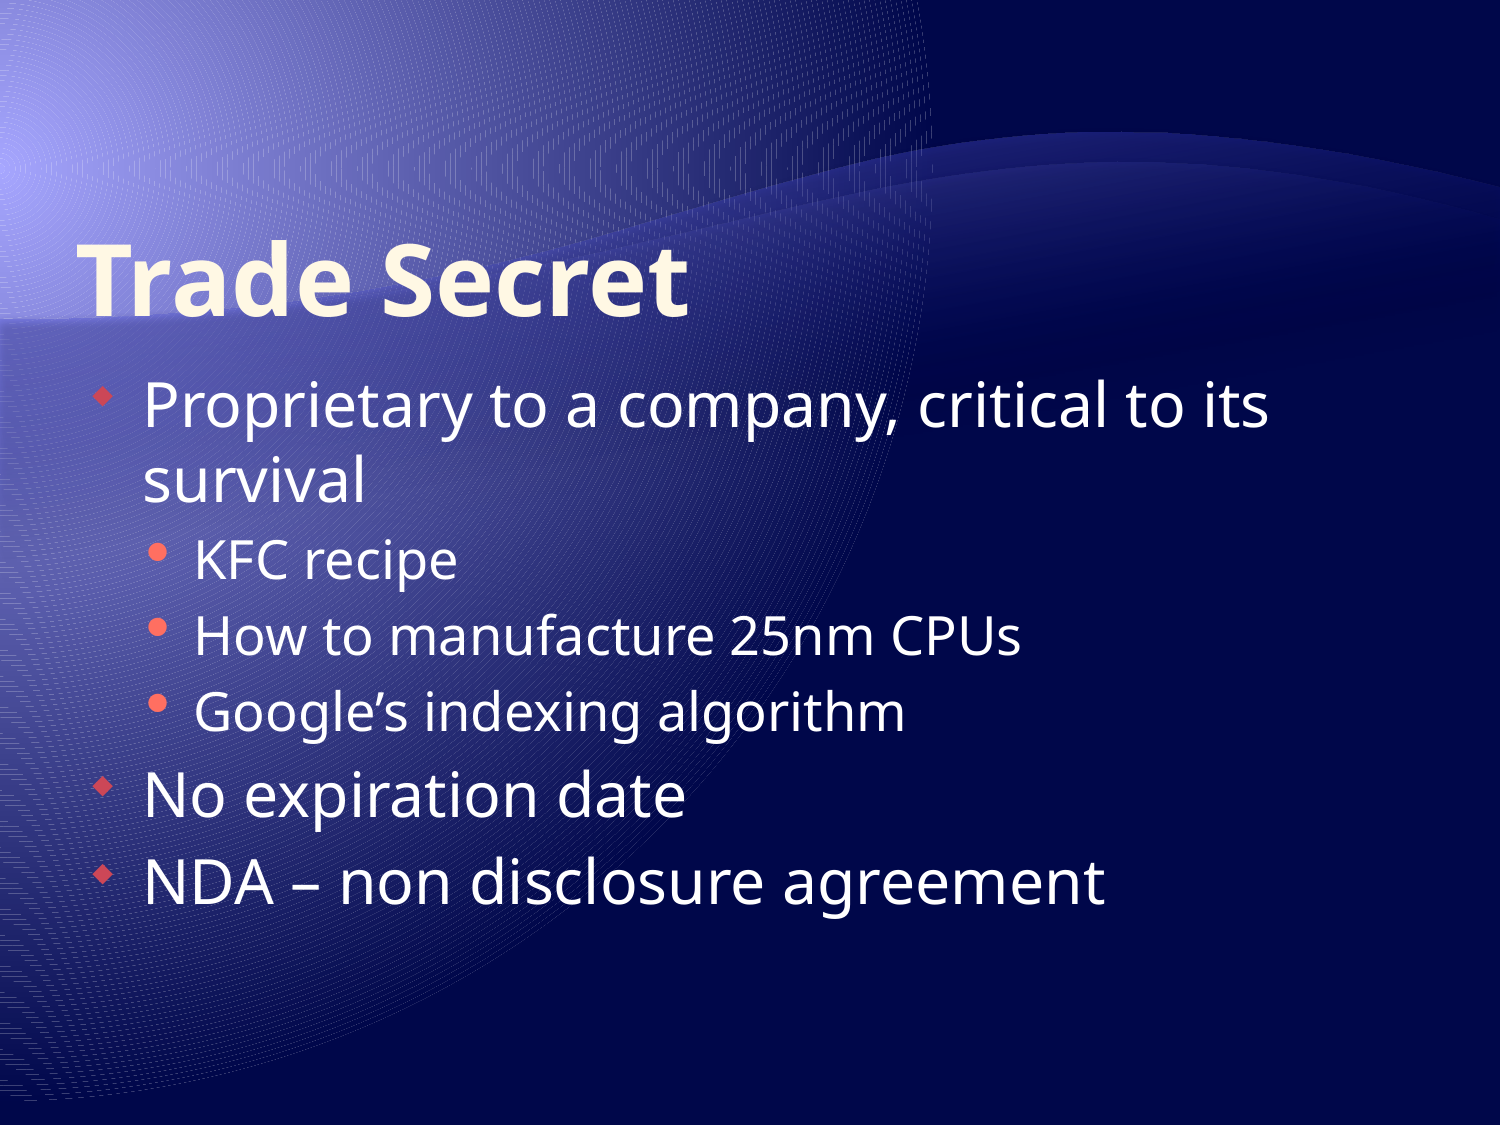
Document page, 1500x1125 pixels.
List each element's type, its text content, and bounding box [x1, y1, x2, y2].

title Trade Secret [75, 87, 1425, 338]
list Proprietary to a company, critical to its survival KFC recipe How to manufacture 25nm CPUs Google’s indexing algorithm No expiration date NDA – non disclosure agreement [75, 357, 1425, 1033]
